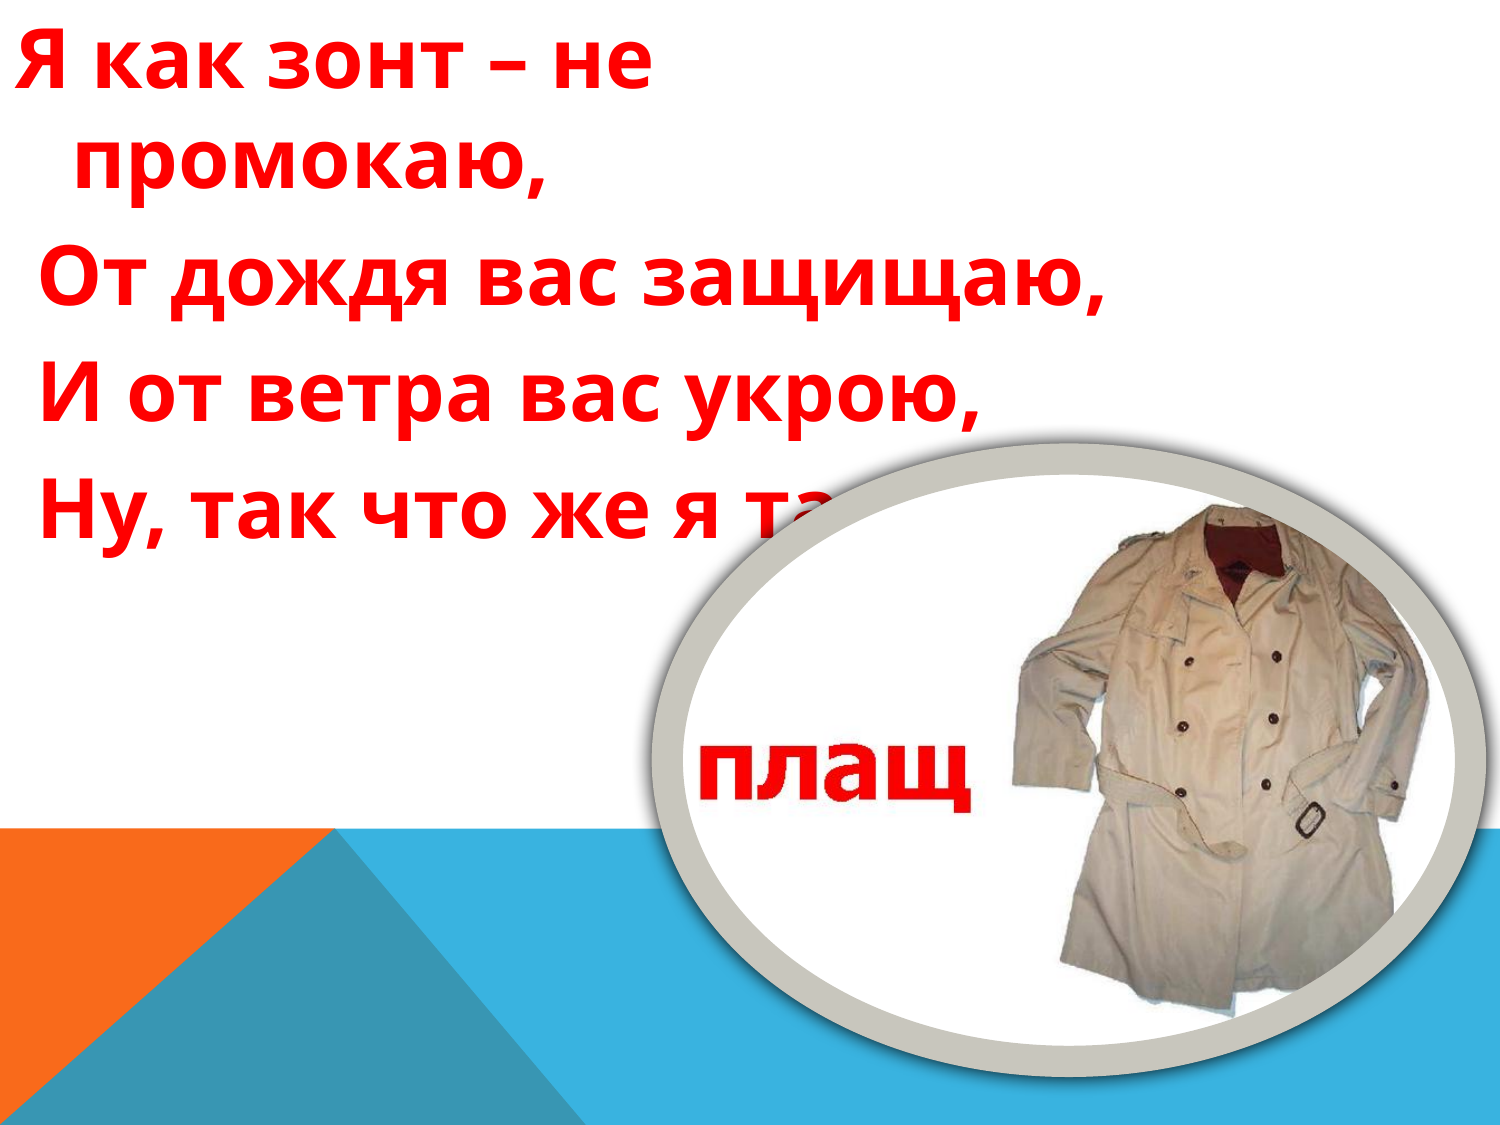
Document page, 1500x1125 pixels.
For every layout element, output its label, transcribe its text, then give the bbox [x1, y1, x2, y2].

picture [666, 458, 1471, 1062]
list Я как зонт – не промокаю, От дождя вас защищаю, И от ветра вас укрою, Ну, так что же я такое? [0, 0, 1148, 689]
